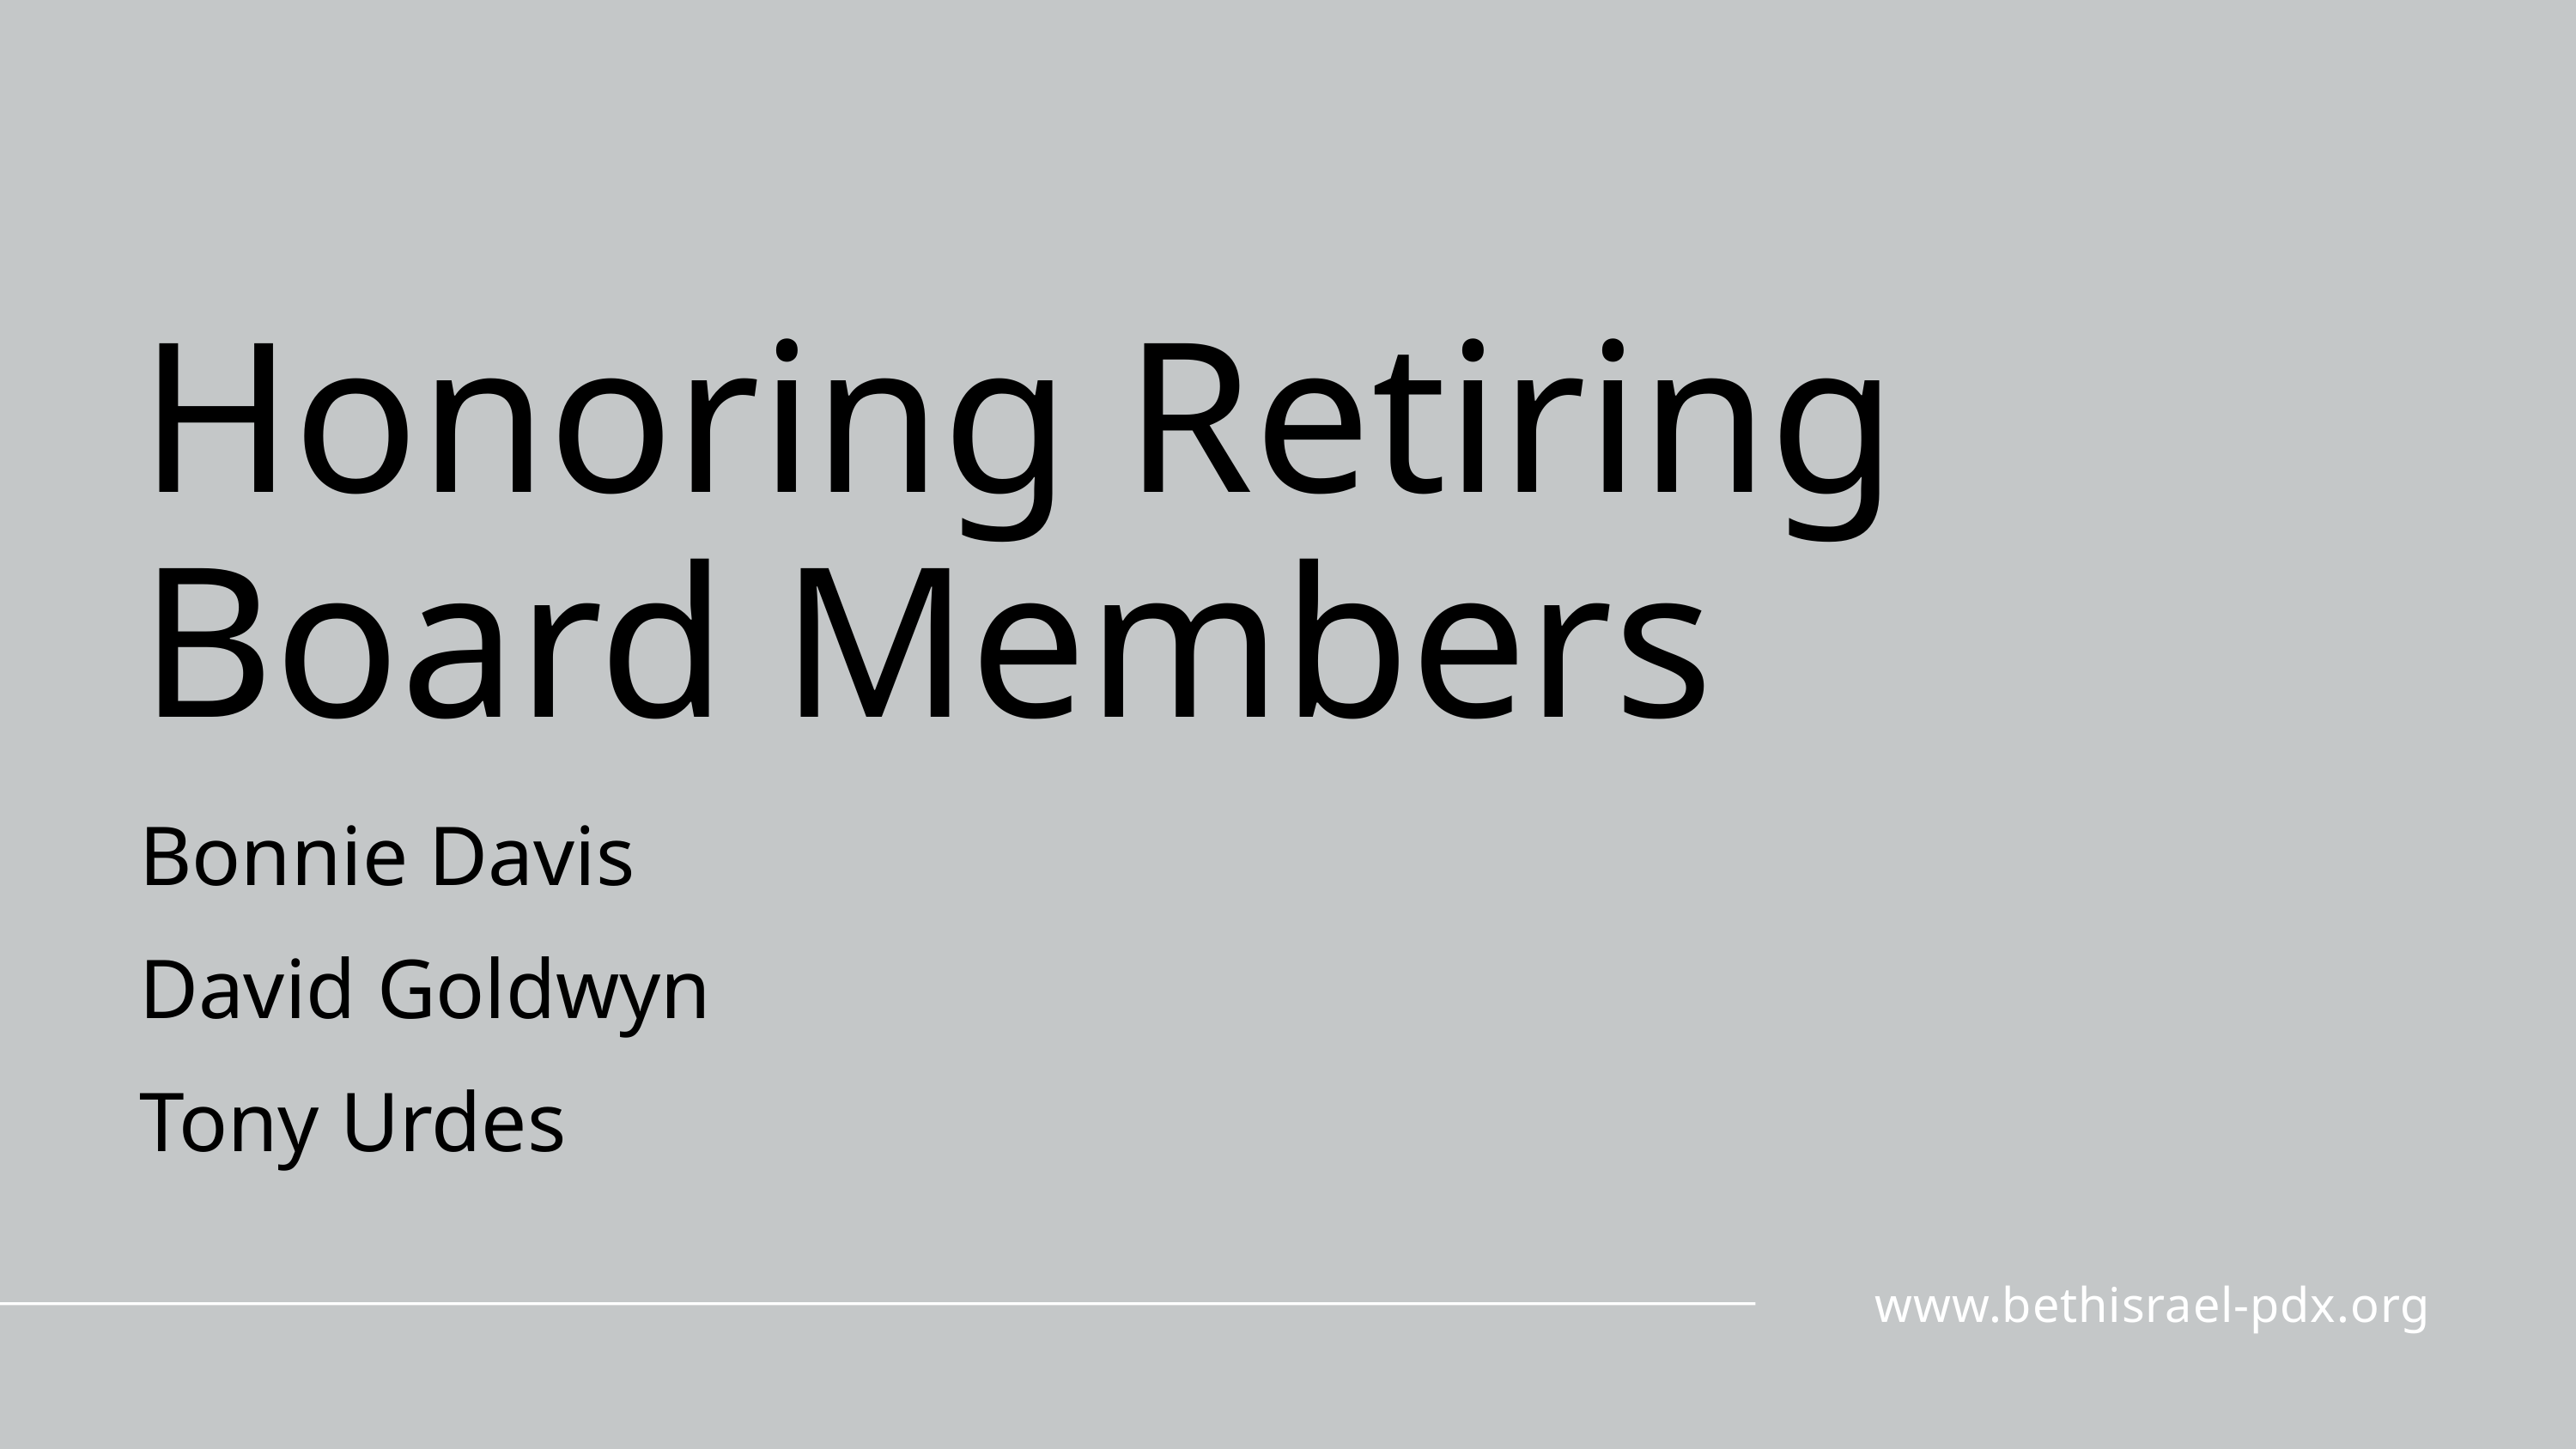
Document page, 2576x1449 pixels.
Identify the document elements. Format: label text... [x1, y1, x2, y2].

text_box Bonnie Davis David Goldwyn Tony Urdes [138, 768, 1329, 1168]
text_box Honoring Retiring Board Members [138, 309, 2576, 759]
text_box www.bethisrael-pdx.org [1796, 1264, 2432, 1332]
